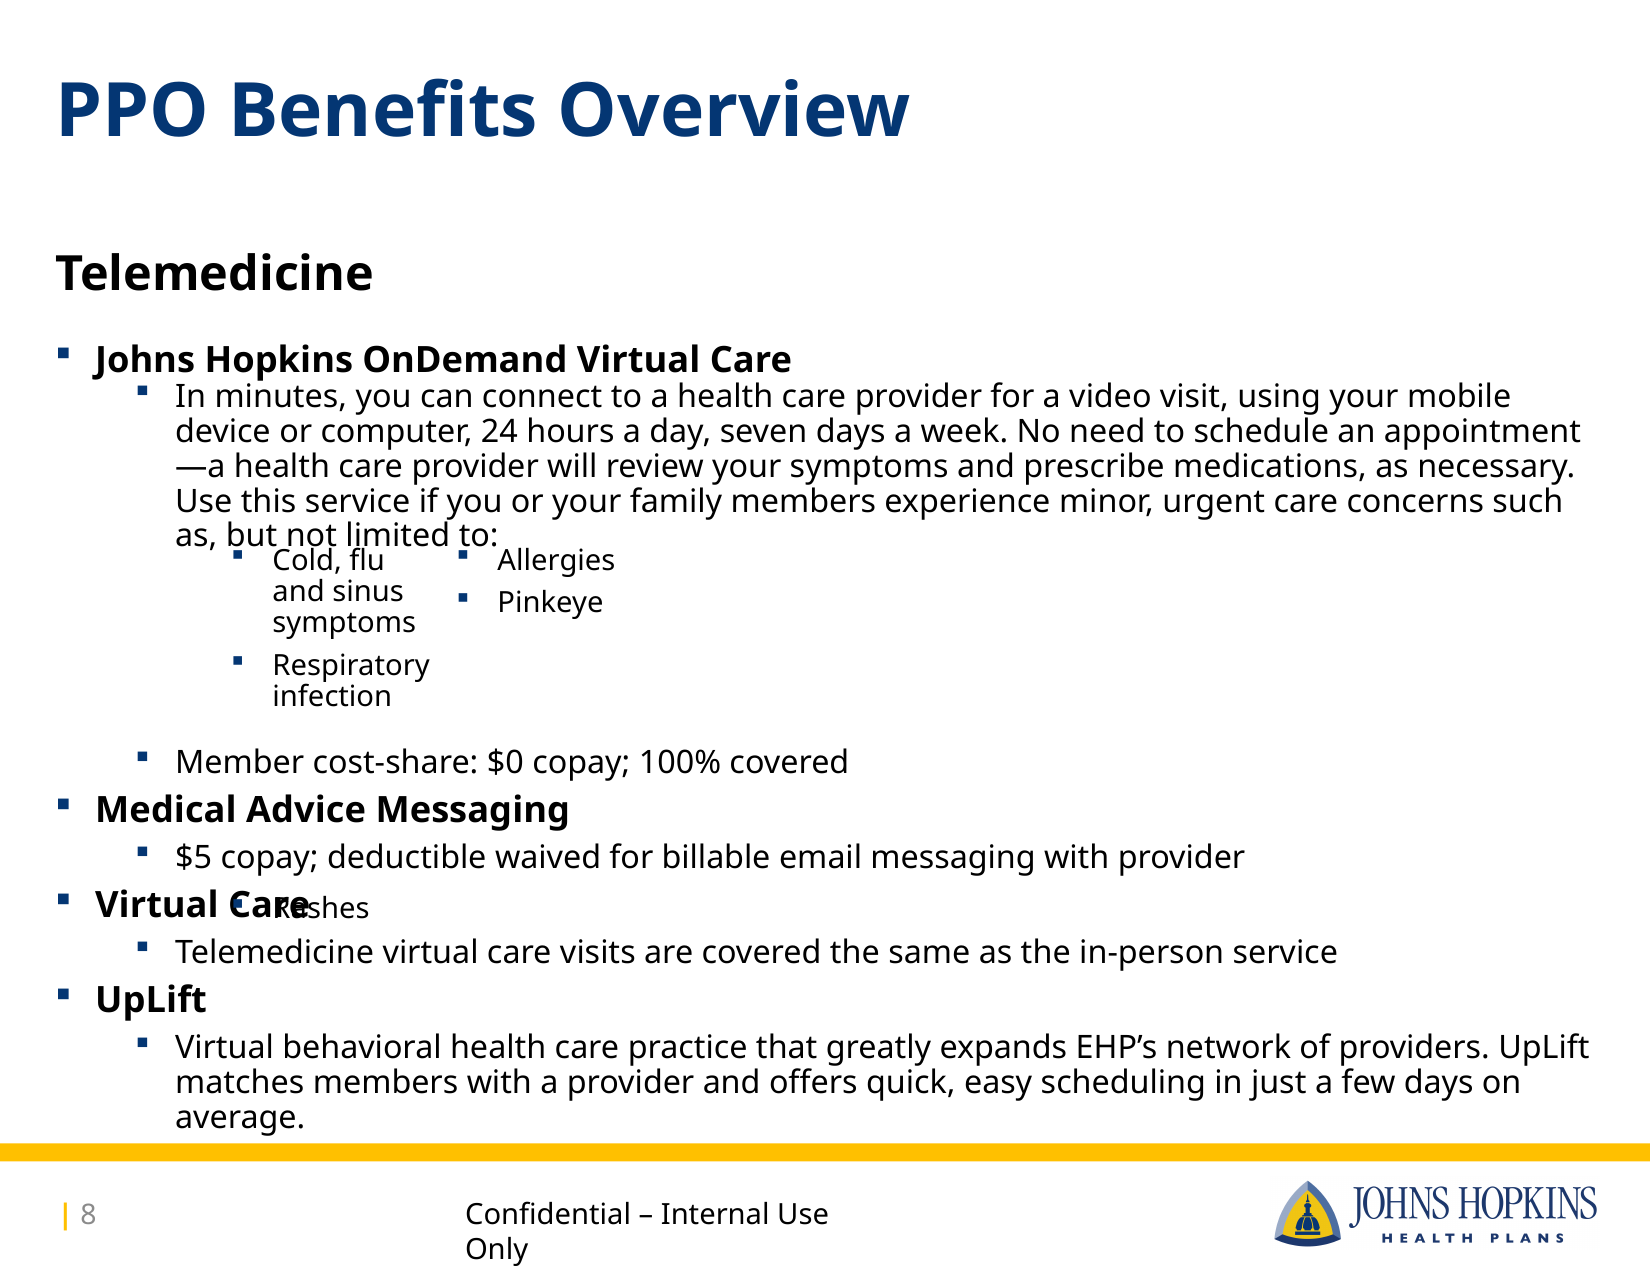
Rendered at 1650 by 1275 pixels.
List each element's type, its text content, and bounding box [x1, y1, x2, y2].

text_box Telemedicine Johns Hopkins OnDemand Virtual Care In minutes, you can connect to a health care provider for a video visit, using your mobile device or computer, 24 hours a day, seven days a week. No need to schedule an appointment—a health care provider will review your symptoms and prescribe medications, as necessary. Use this service if you or your family members experience minor, urgent care concerns such as, but not limited to: Member cost-share: $0 copay; 100% covered Medical Advice Messaging $5 copay; deductible waived for billable email messaging with provider Virtual Care Telemedicine virtual care visits are covered the same as the in-person service UpLift Virtual behavioral health care practice that greatly expands EHP’s network of providers. UpLift matches members with a provider and offers quick, easy scheduling in just a few days on average. [55, 249, 1597, 1137]
text_box Cold, flu and sinus symptoms Respiratory infection Rashes Allergies Pinkeye [201, 537, 682, 947]
title PPO Benefits Overview [55, 63, 1227, 242]
picture [1270, 1176, 1600, 1250]
slide_number | 8 [42, 1181, 553, 1250]
